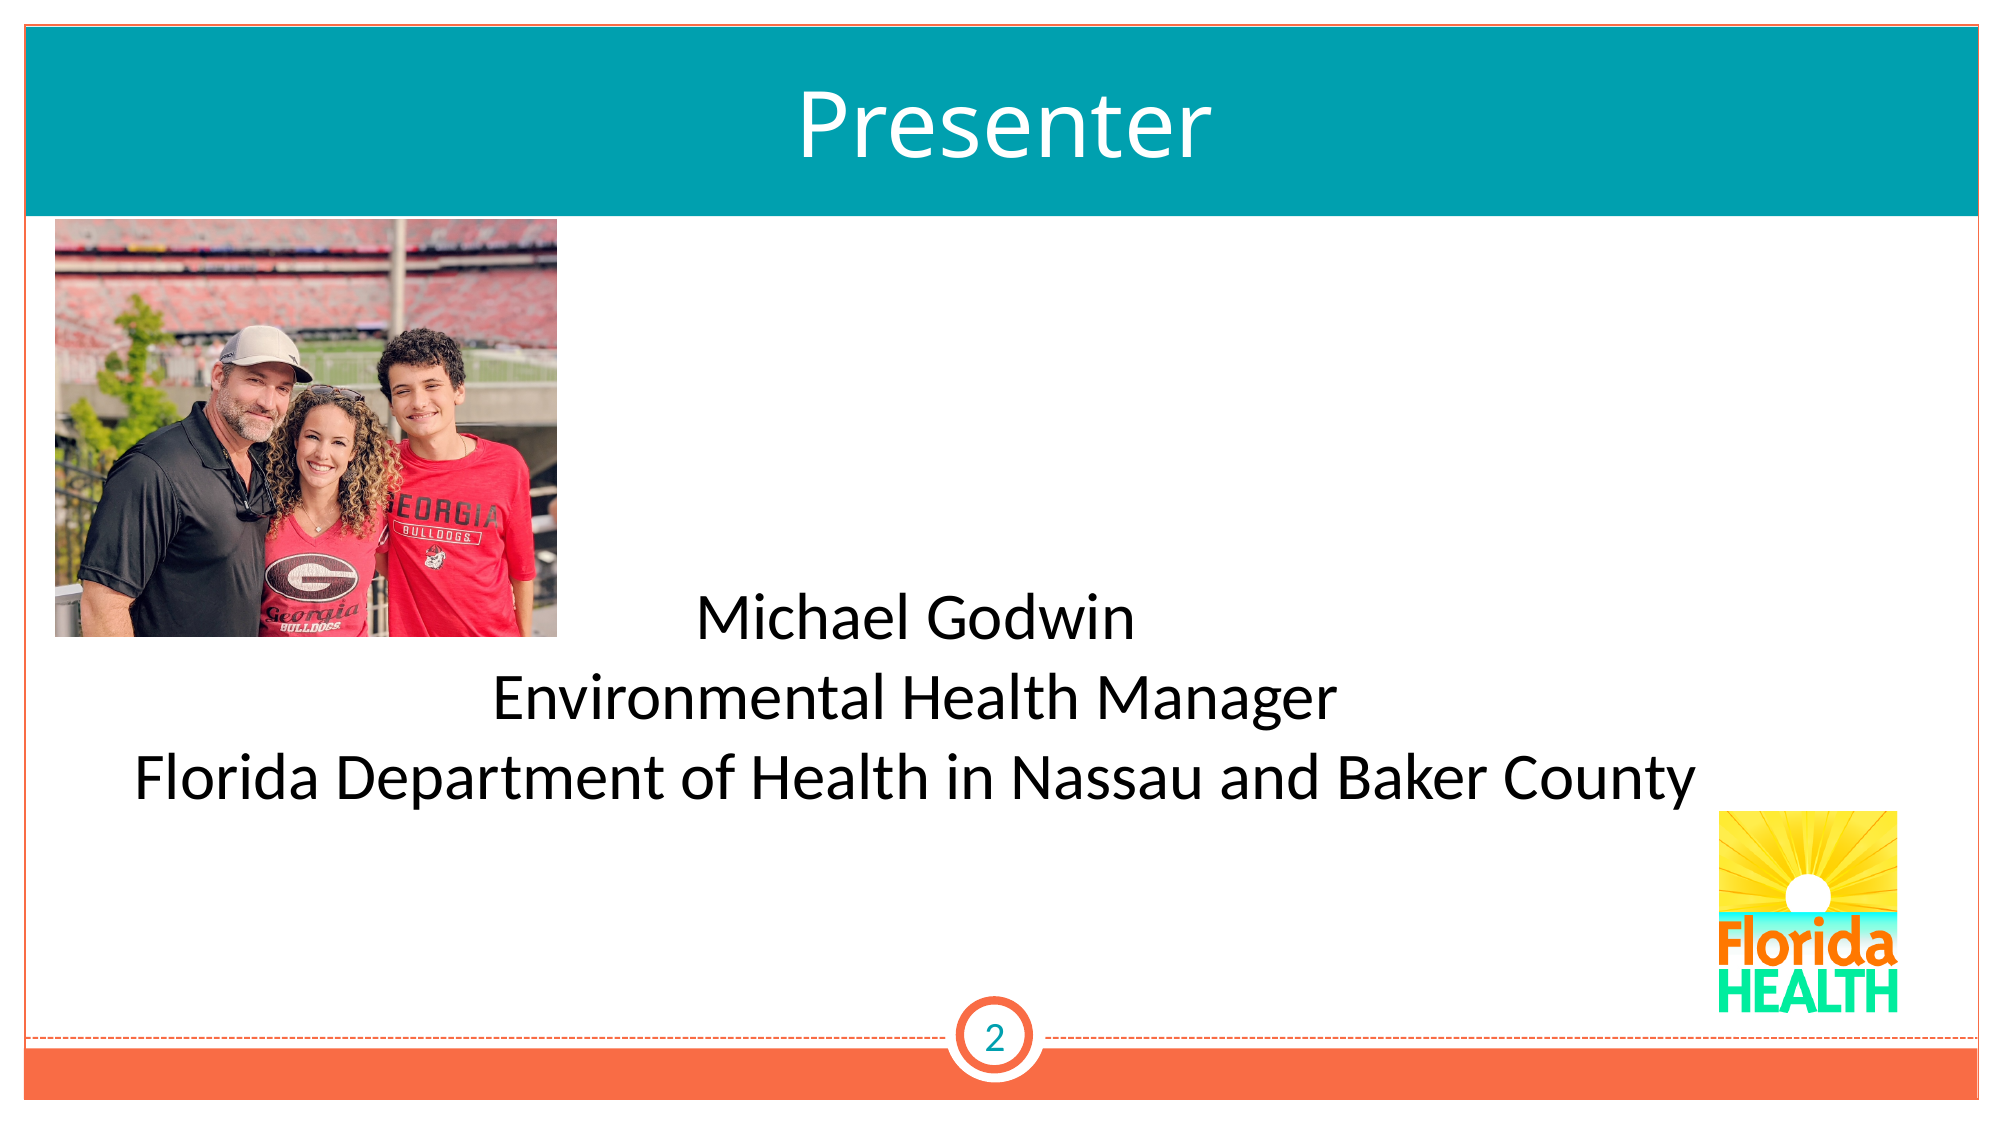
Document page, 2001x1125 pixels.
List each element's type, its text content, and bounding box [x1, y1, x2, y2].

picture [55, 219, 557, 637]
text_box Michael Godwin Environmental Health Manager Florida Department of Health in Nassau and Baker County [111, 385, 1720, 821]
picture [1719, 811, 1898, 1014]
title Presenter [111, 38, 1898, 217]
